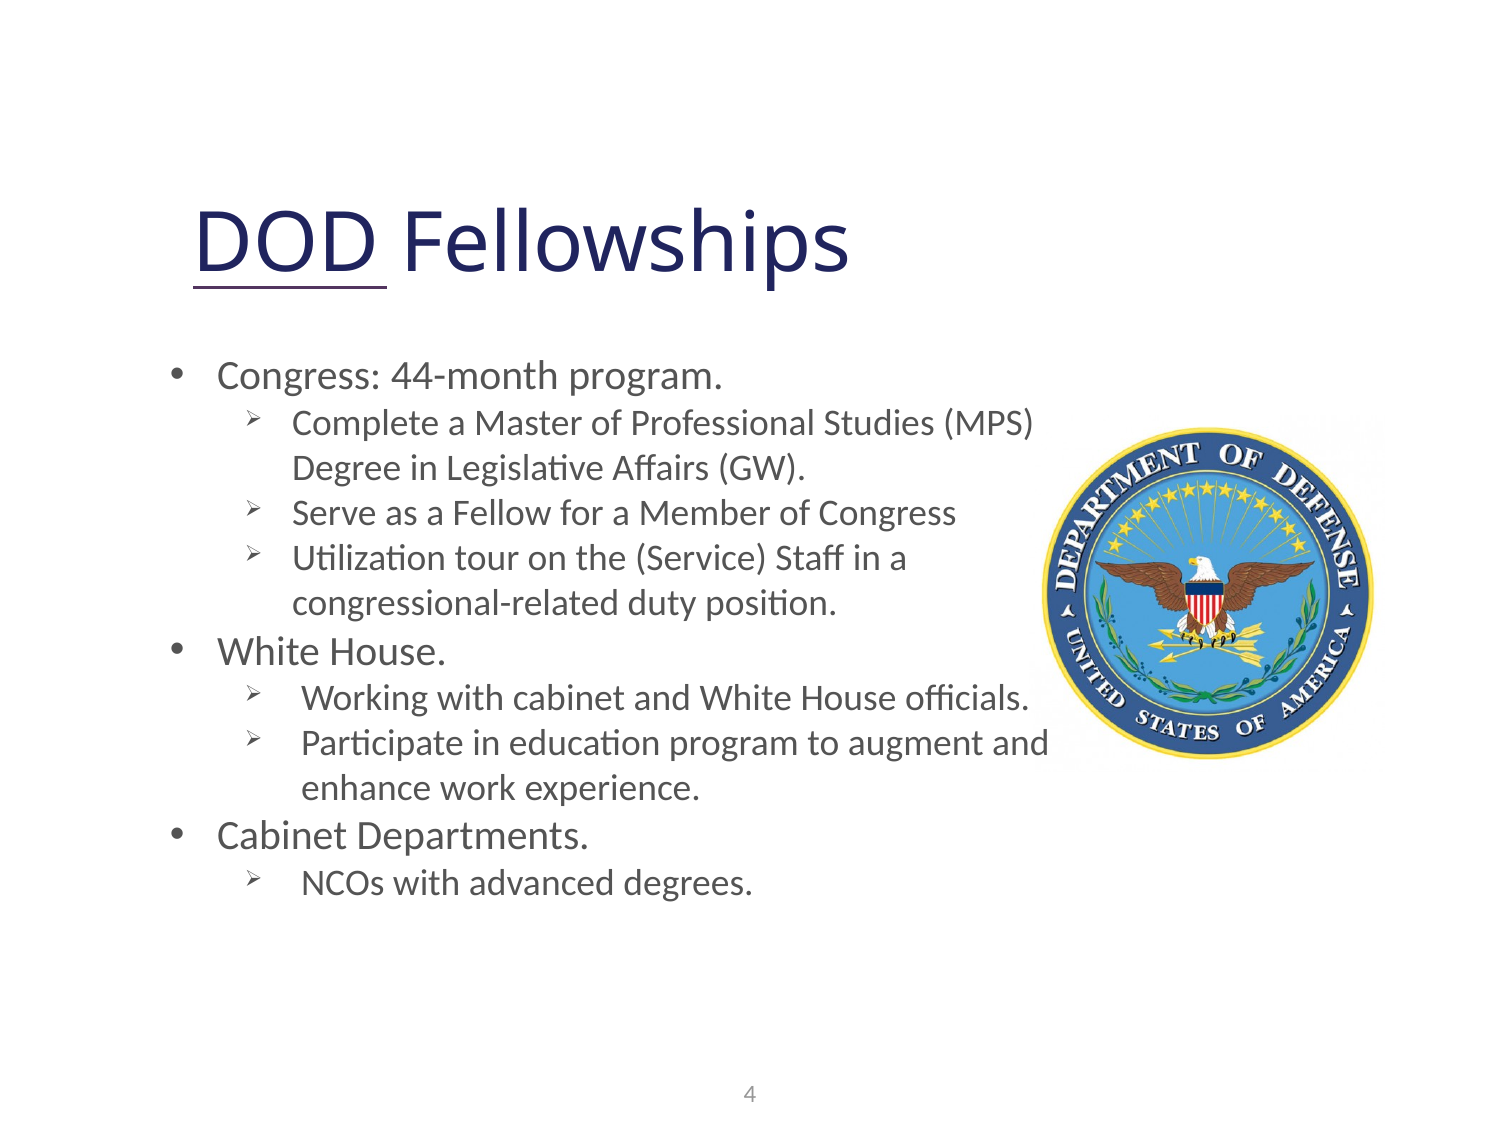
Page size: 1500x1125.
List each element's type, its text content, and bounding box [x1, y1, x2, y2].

title DOD Fellowships [177, 154, 1303, 290]
picture [1028, 415, 1386, 772]
slide_number 4 [708, 1062, 791, 1123]
list Congress: 44-month program. Complete a Master of Professional Studies (MPS) Degree in Legislative Affairs (GW). Serve as a Fellow for a Member of Congress Utilization tour on the (Service) Staff in a congressional-related duty position. White House. Working with cabinet and White House officials. Participate in education program to augment and enhance work experience. Cabinet Departments. NCOs with advanced degrees. [154, 340, 1097, 984]
